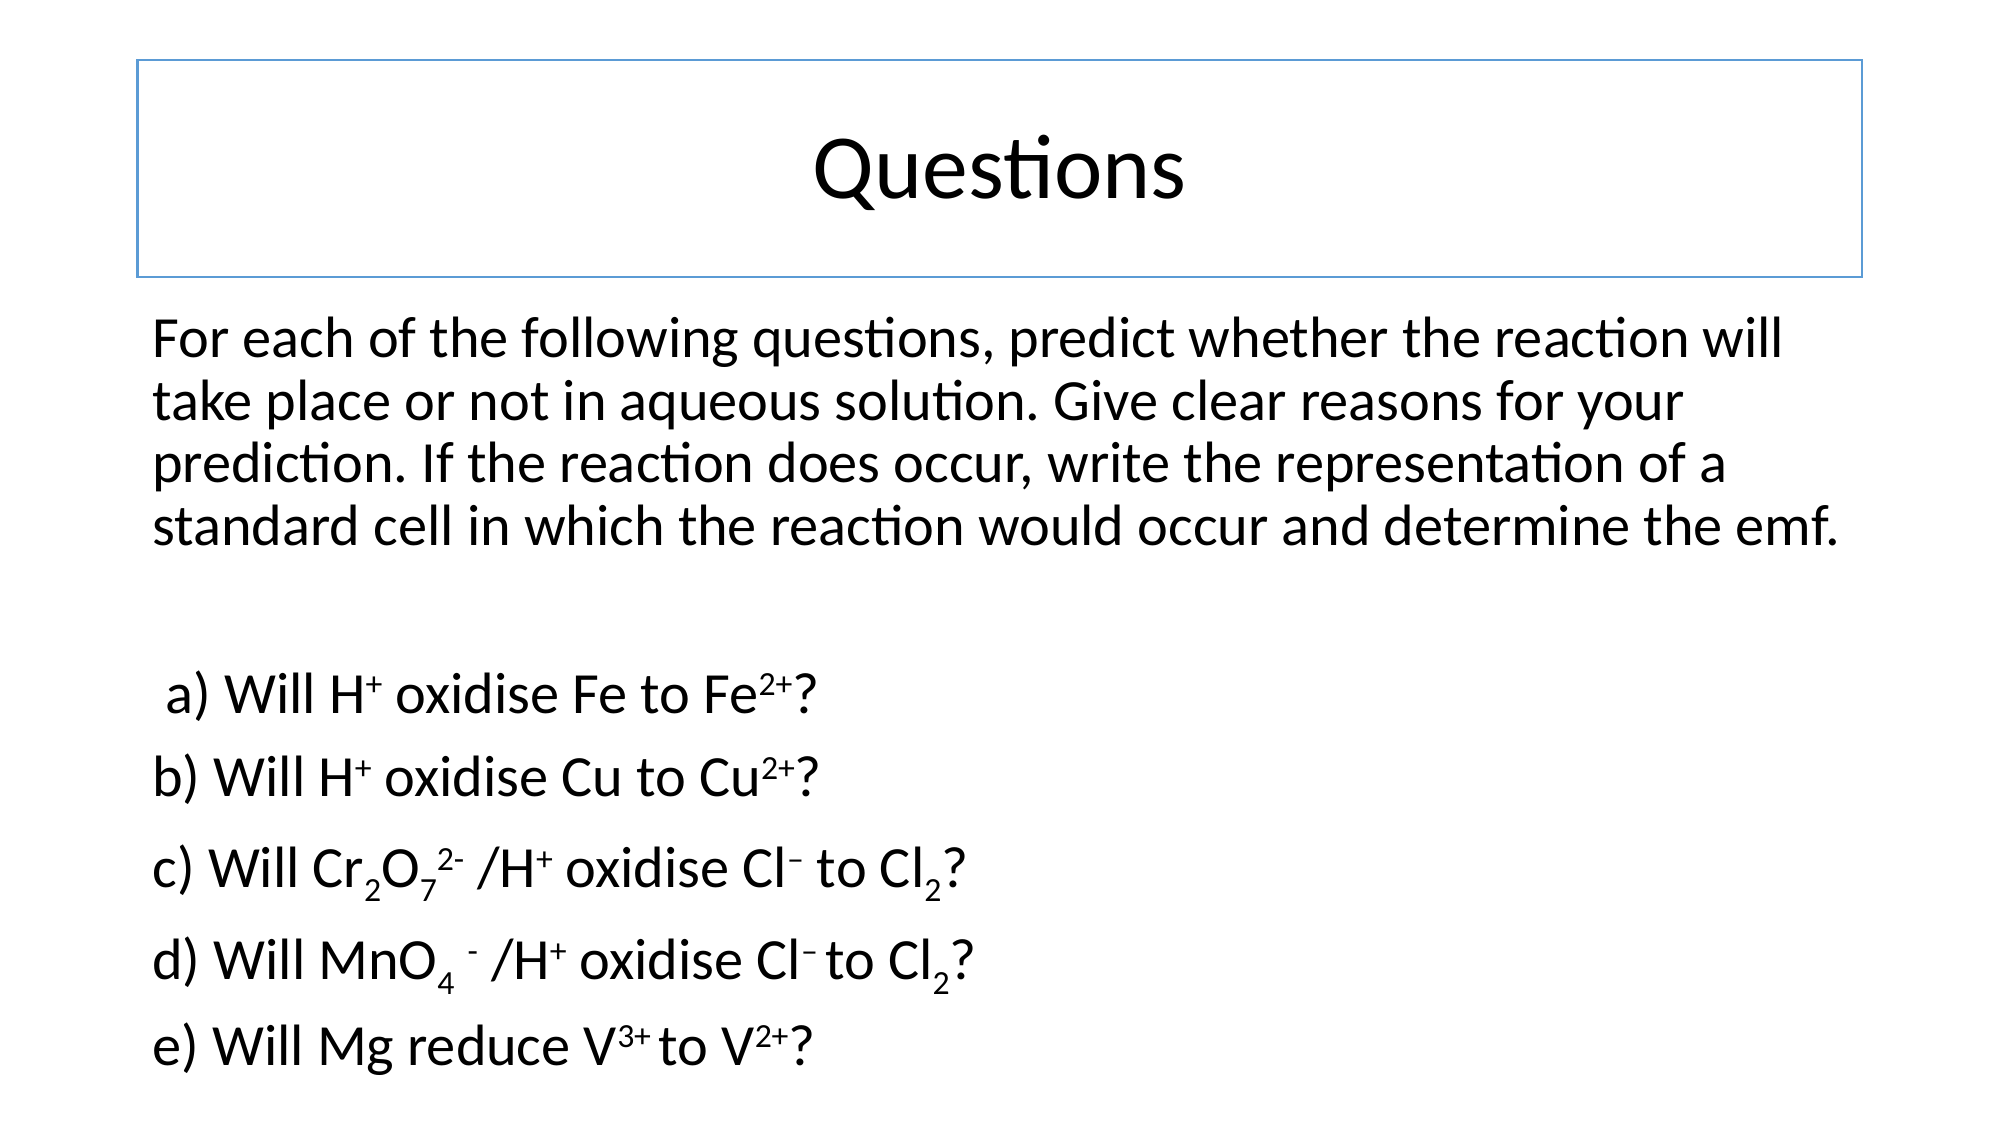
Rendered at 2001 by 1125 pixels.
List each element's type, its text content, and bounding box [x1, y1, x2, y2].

title Questions [136, 59, 1863, 278]
list For each of the following questions, predict whether the reaction will take place or not in aqueous solution. Give clear reasons for your prediction. If the reaction does occur, write the representation of a standard cell in which the reaction would occur and determine the emf. a) Will H+ oxidise Fe to Fe2+? b) Will H+ oxidise Cu to Cu2+? c) Will Cr2O72- /H+ oxidise Cl– to Cl2? d) Will MnO4 - /H+ oxidise Cl– to Cl2? e) Will Mg reduce V3+ to V2+? [137, 299, 1863, 1102]
